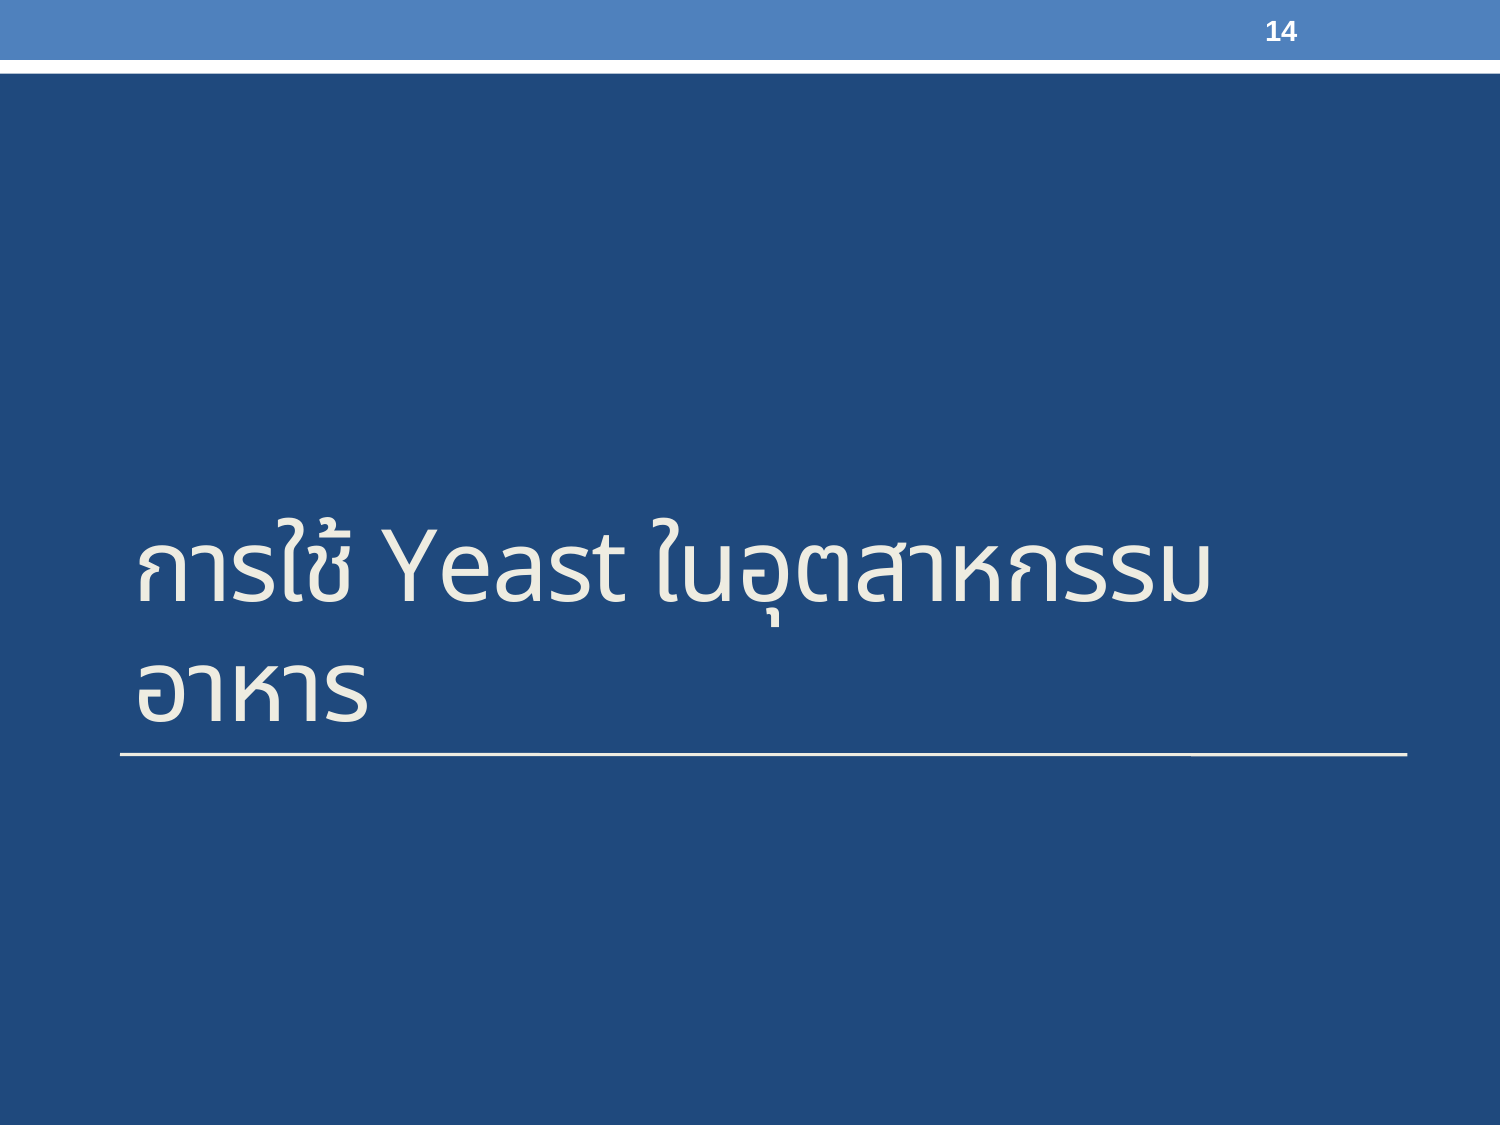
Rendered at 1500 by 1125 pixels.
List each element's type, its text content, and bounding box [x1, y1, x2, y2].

title การใช้ Yeast ในอุตสาหกรรมอาหาร [118, 387, 1394, 749]
slide_number 14 [1250, 3, 1425, 57]
